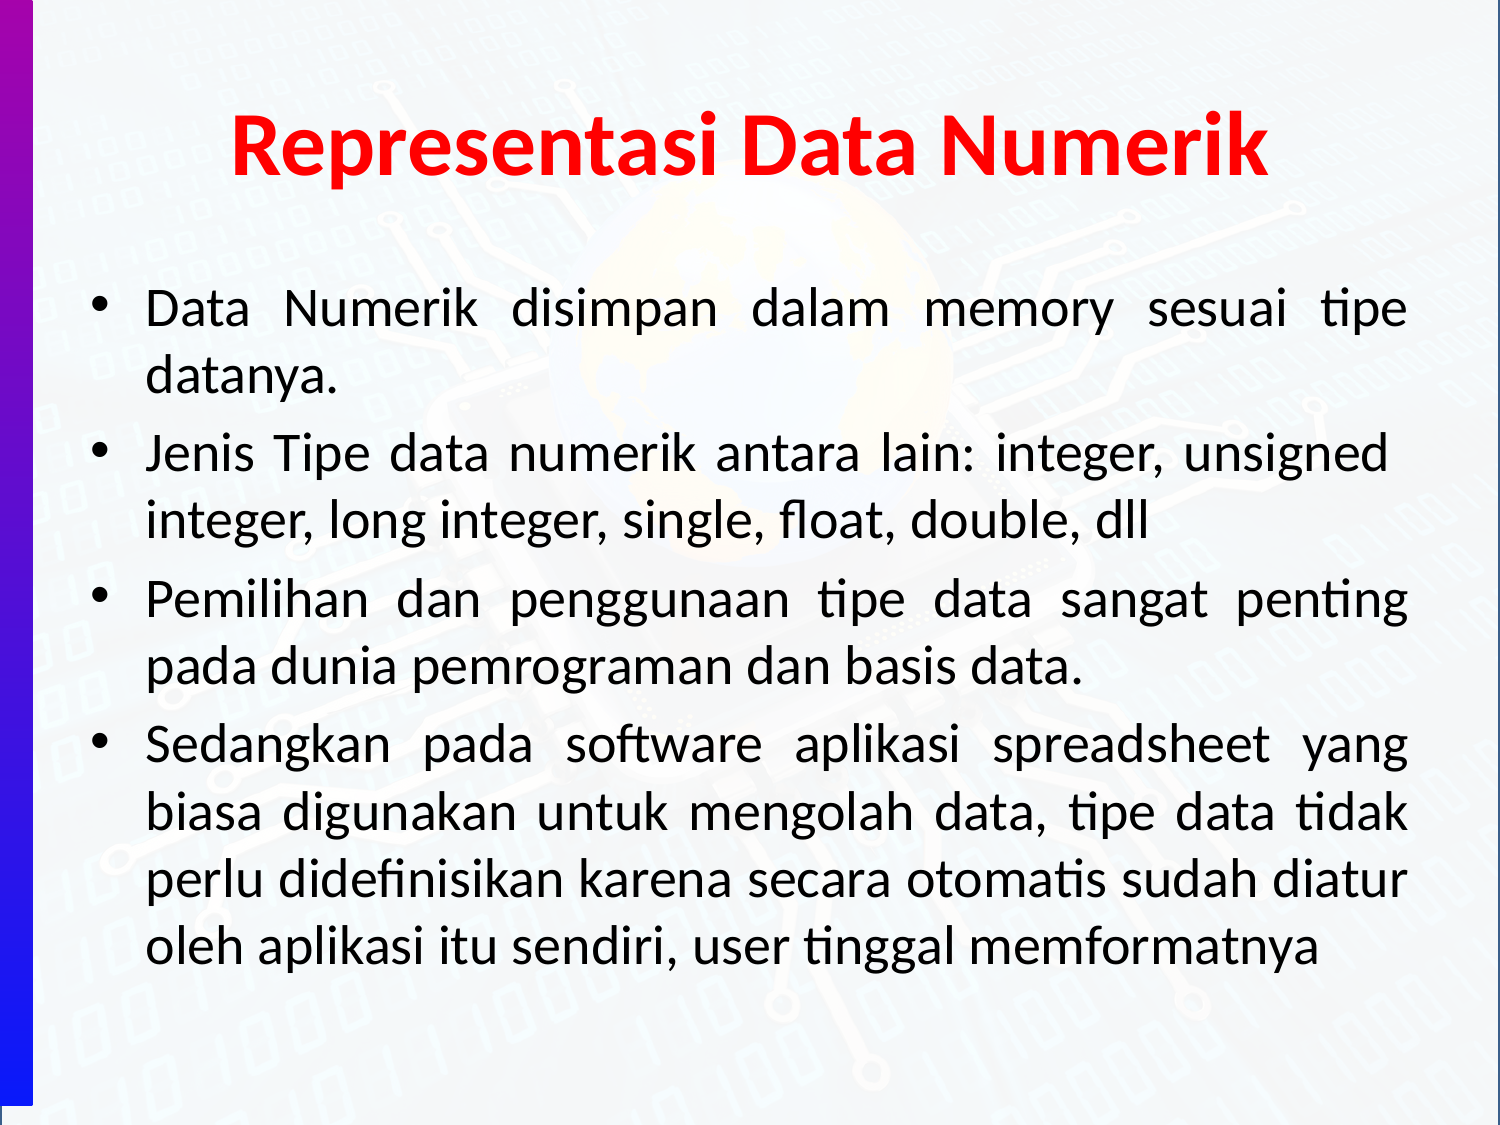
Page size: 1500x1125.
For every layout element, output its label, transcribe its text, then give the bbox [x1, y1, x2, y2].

title Representasi Data Numerik [75, 45, 1425, 233]
list Data Numerik disimpan dalam memory sesuai tipe datanya. Jenis Tipe data numerik antara lain: integer, unsigned integer, long integer, single, float, double, dll Pemilihan dan penggunaan tipe data sangat penting pada dunia pemrograman dan basis data. Sedangkan pada software aplikasi spreadsheet yang biasa digunakan untuk mengolah data, tipe data tidak perlu didefinisikan karena secara otomatis sudah diatur oleh aplikasi itu sendiri, user tinggal memformatnya [75, 262, 1425, 1005]
